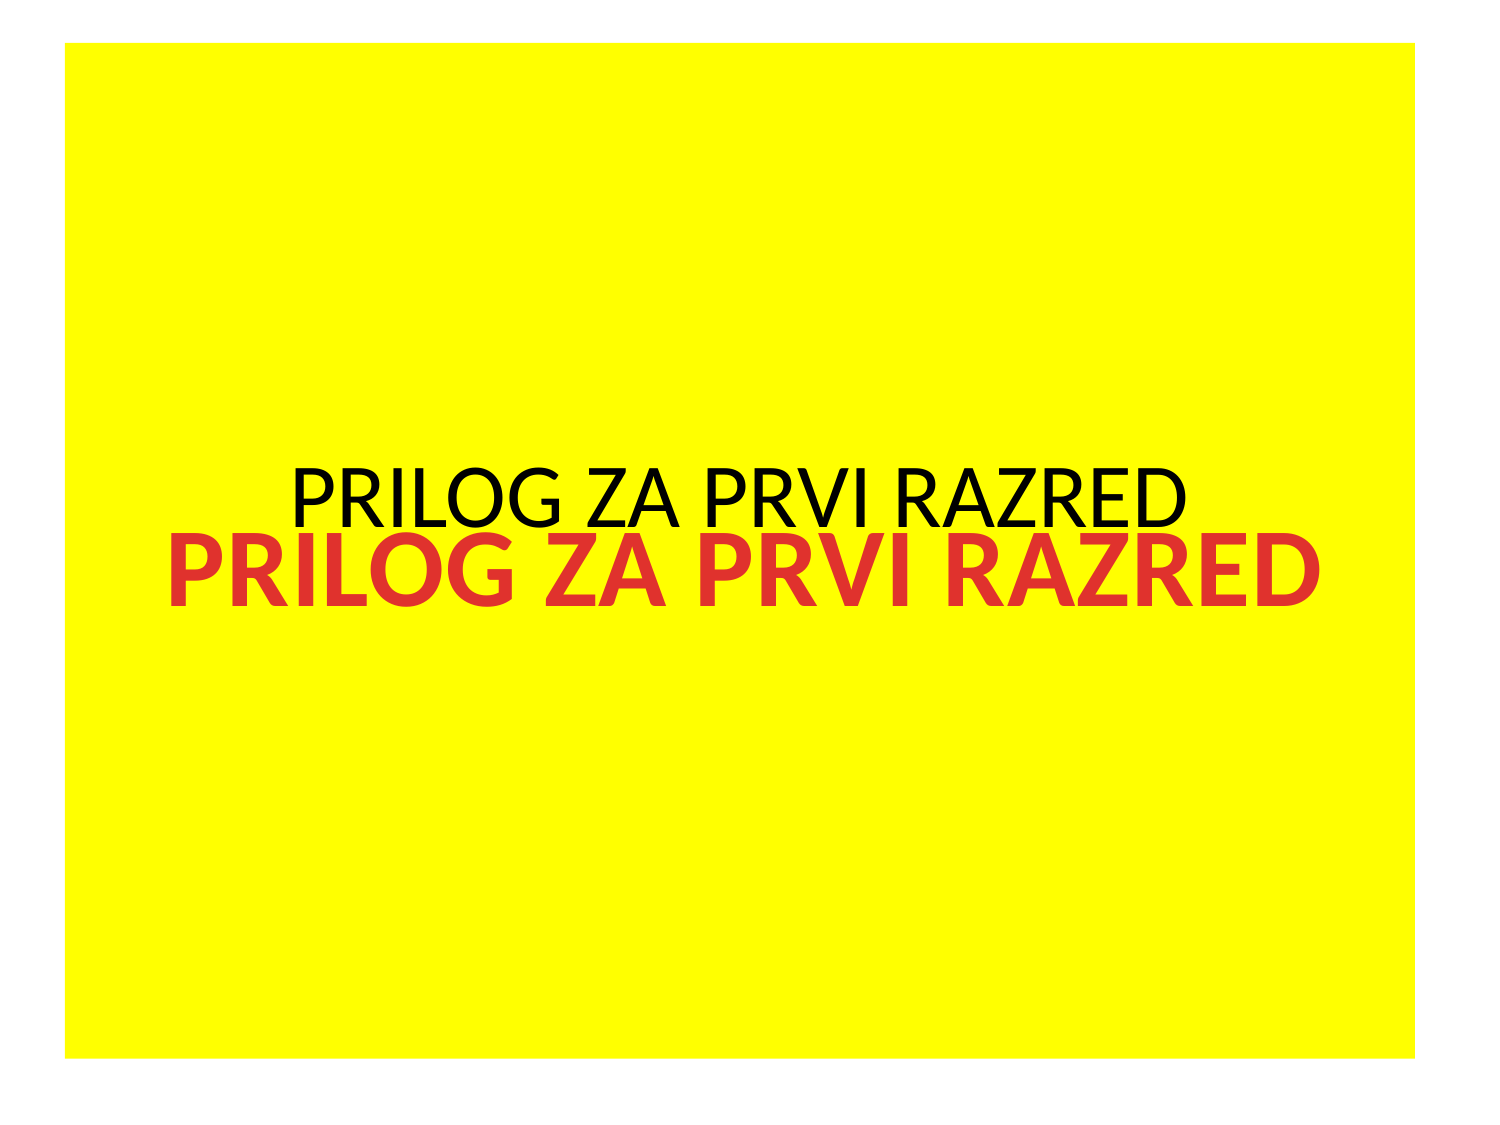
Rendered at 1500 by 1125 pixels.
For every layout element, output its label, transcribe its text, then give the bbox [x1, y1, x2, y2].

list PRILOG ZA PRVI RAZRED [64, 42, 1415, 1059]
text_box PRILOG ZA PRVI RAZRED [150, 486, 1340, 637]
